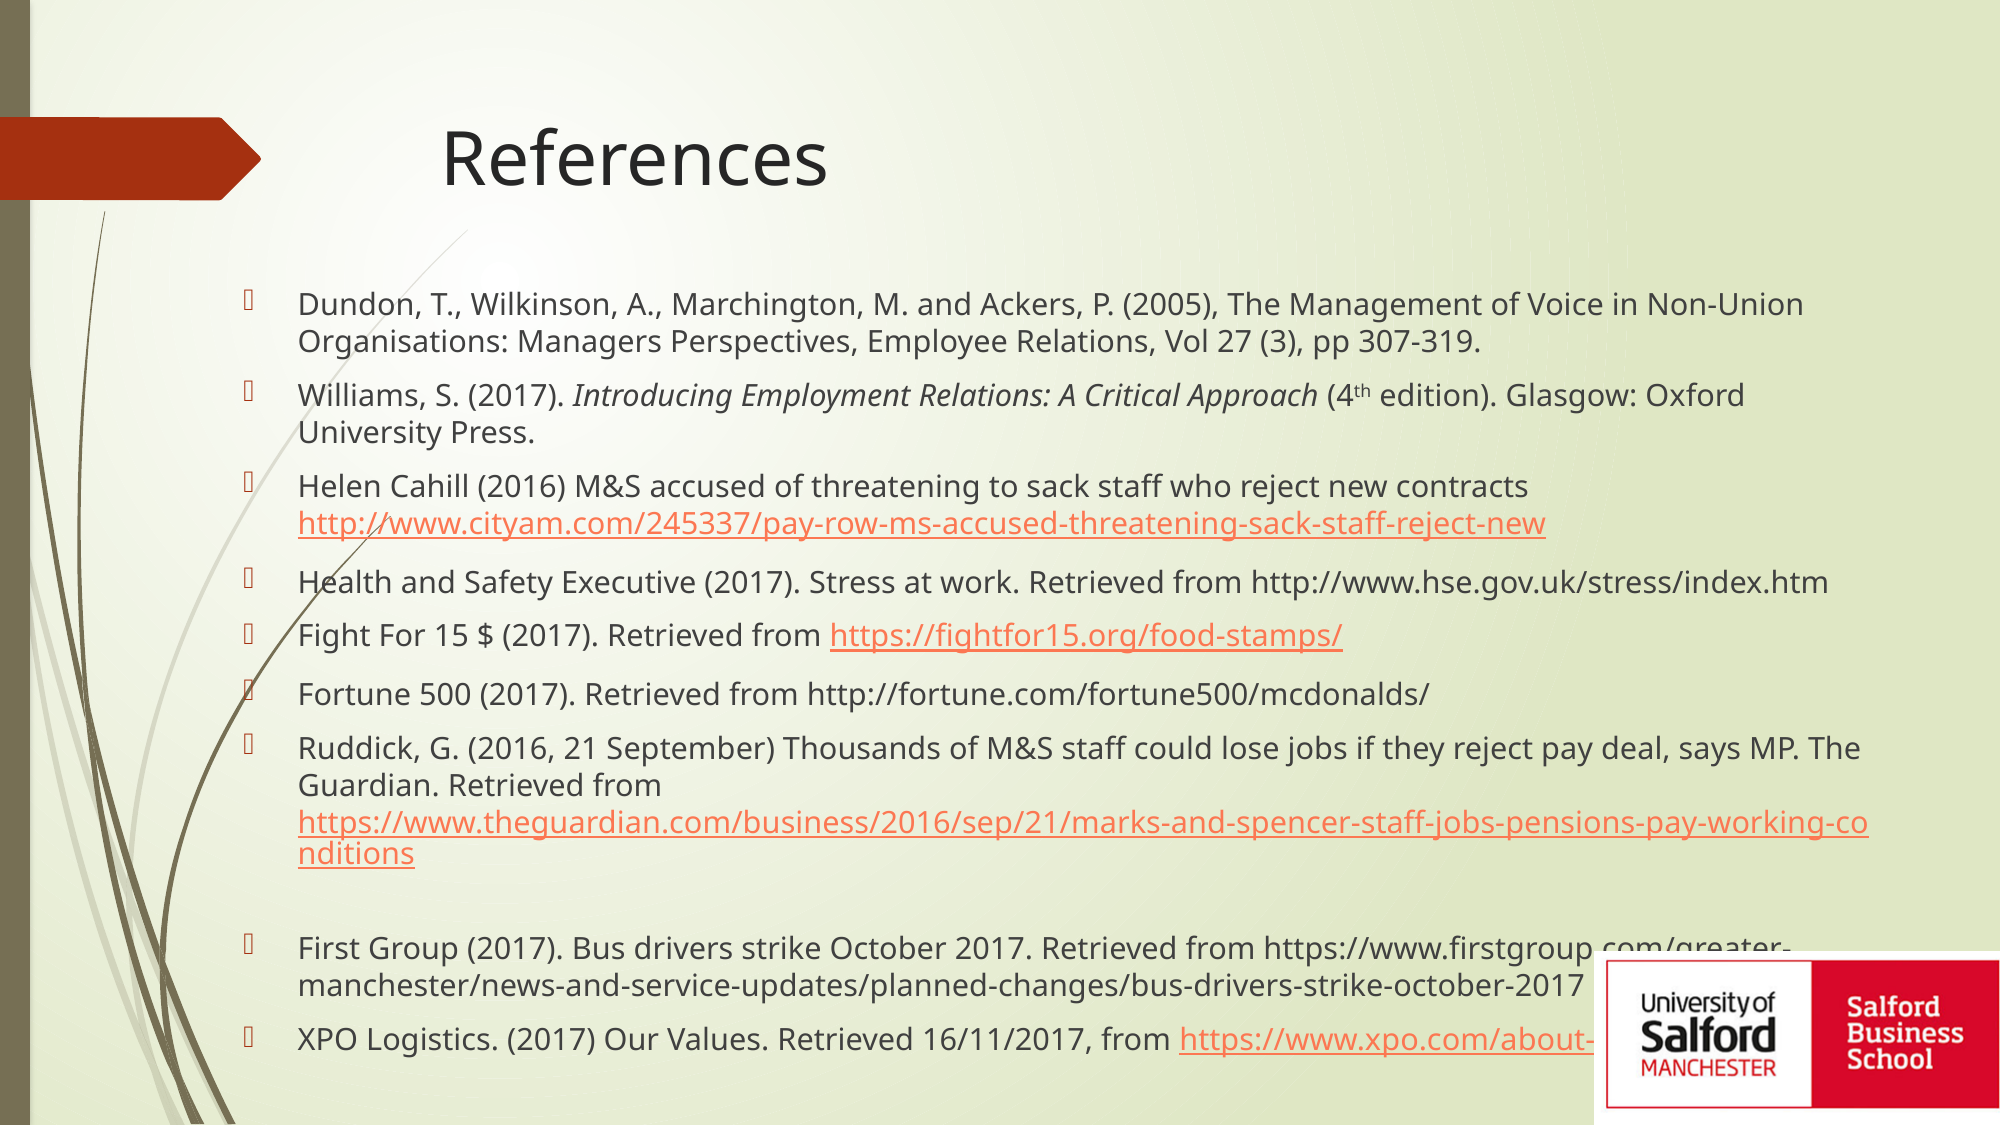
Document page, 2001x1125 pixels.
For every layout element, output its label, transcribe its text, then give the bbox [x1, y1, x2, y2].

title References [425, 102, 1888, 277]
list Dundon, T., Wilkinson, A., Marchington, M. and Ackers, P. (2005), The Management of Voice in Non-Union Organisations: Managers Perspectives, Employee Relations, Vol 27 (3), pp 307-319. Williams, S. (2017). Introducing Employment Relations: A Critical Approach (4th edition). Glasgow: Oxford University Press. Helen Cahill (2016) M&S accused of threatening to sack staff who reject new contracts http://www.cityam.com/245337/pay-row-ms-accused-threatening-sack-staff-reject-new Health and Safety Executive (2017). Stress at work. Retrieved from http://www.hse.gov.uk/stress/index.htm Fight For 15 $ (2017). Retrieved from https://fightfor15.org/food-stamps/ Fortune 500 (2017). Retrieved from http://fortune.com/fortune500/mcdonalds/ Ruddick, G. (2016, 21 September) Thousands of M&S staff could lose jobs if they reject pay deal, says MP. The Guardian. Retrieved from https://www.theguardian.com/business/2016/sep/21/marks-and-spencer-staff-jobs-pensions-pay-working-conditions First Group (2017). Bus drivers strike October 2017. Retrieved from https://www.firstgroup.com/greater-manchester/news-and-service-updates/planned-changes/bus-drivers-strike-october-2017 XPO Logistics. (2017) Our Values. Retrieved 16/11/2017, from https://www.xpo.com/about-us/our-values [228, 277, 1888, 1041]
picture [1594, 951, 2000, 1125]
